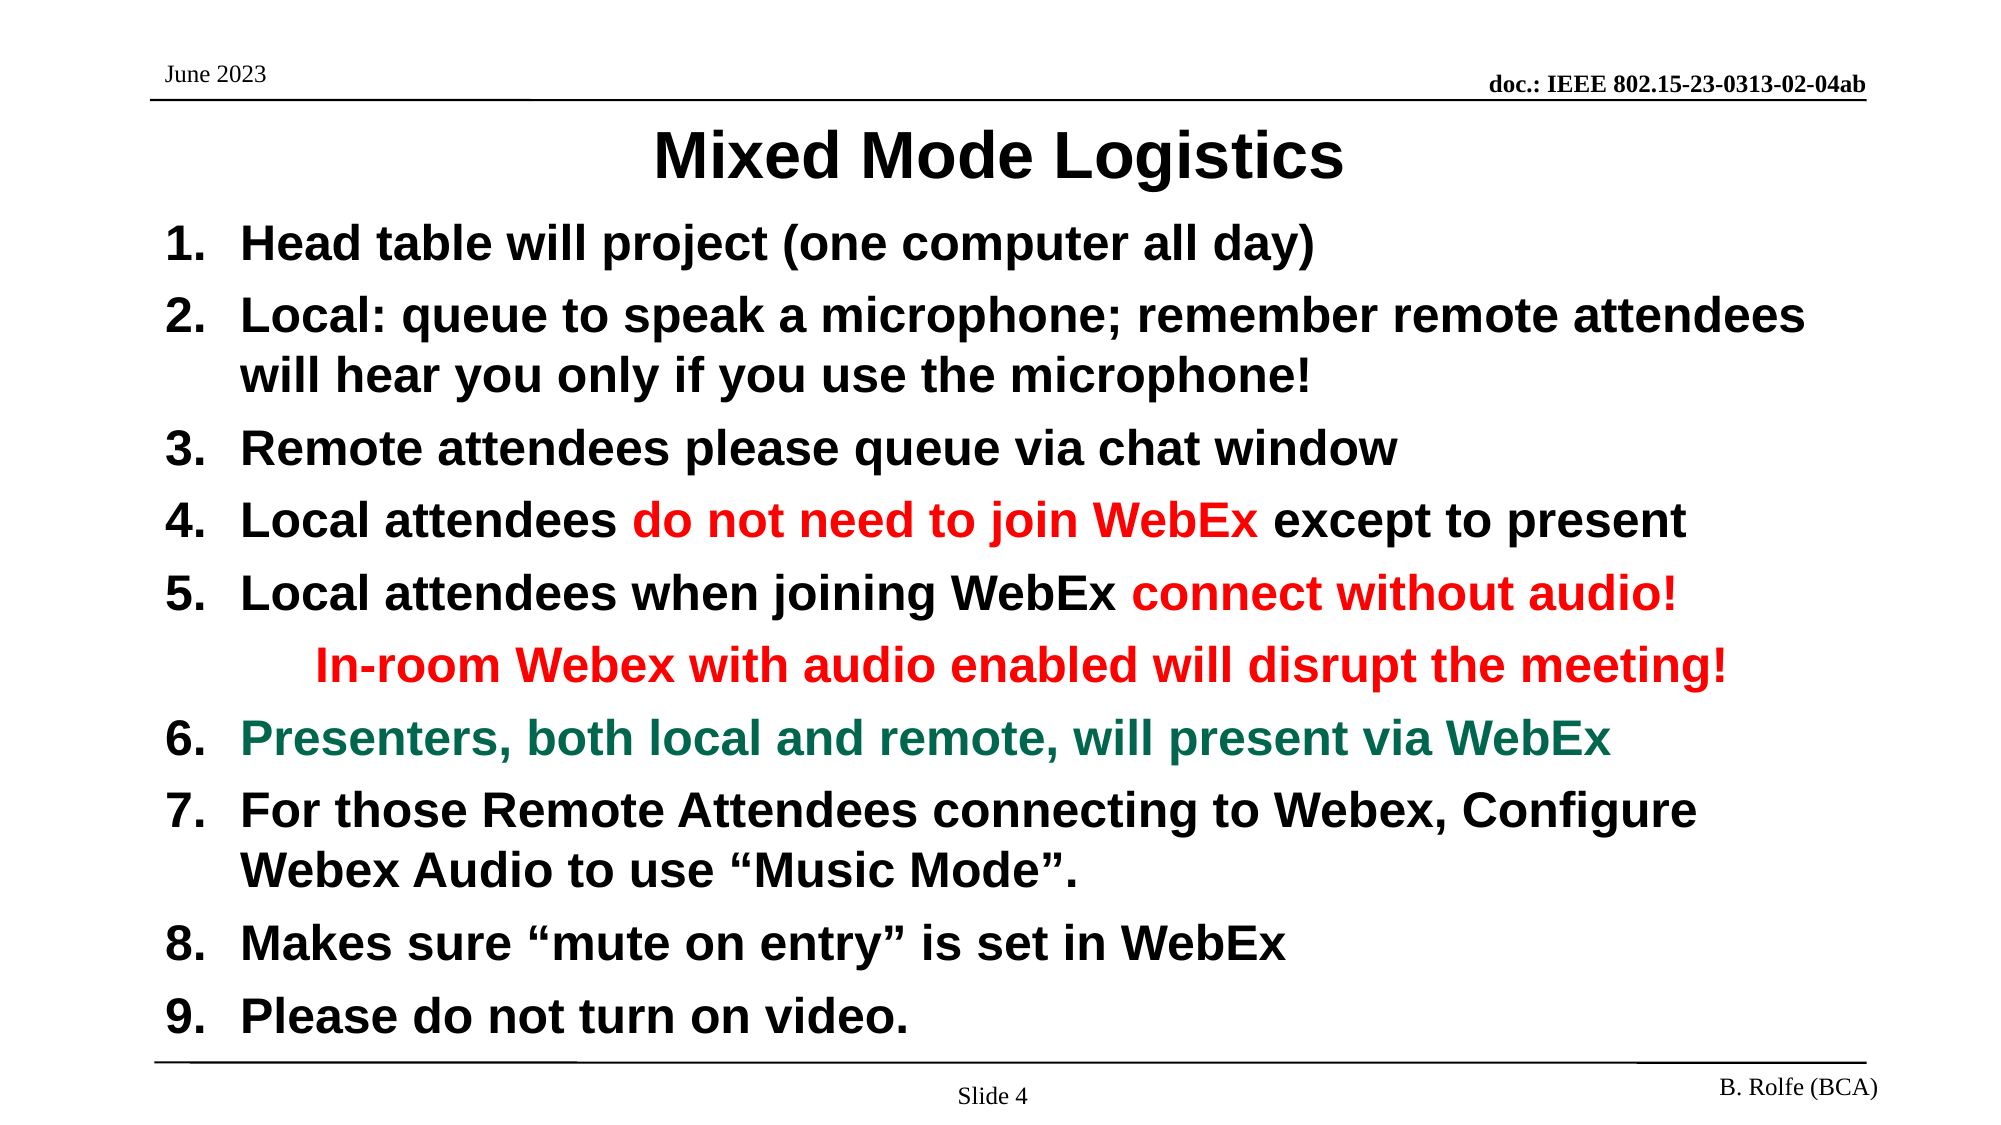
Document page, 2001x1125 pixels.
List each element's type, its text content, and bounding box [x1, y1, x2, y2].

slide_number Slide 4 [921, 1075, 1065, 1115]
text_box Mixed Mode Logistics [150, 101, 1850, 202]
text_box Head table will project (one computer all day) Local: queue to speak a microphone; remember remote attendees will hear you only if you use the microphone! Remote attendees please queue via chat window Local attendees do not need to join WebEx except to present Local attendees when joining WebEx connect without audio! In-room Webex with audio enabled will disrupt the meeting! Presenters, both local and remote, will present via WebEx For those Remote Attendees connecting to Webex, Configure Webex Audio to use “Music Mode”. Makes sure “mute on entry” is set in WebEx Please do not turn on video. [150, 202, 1850, 1059]
